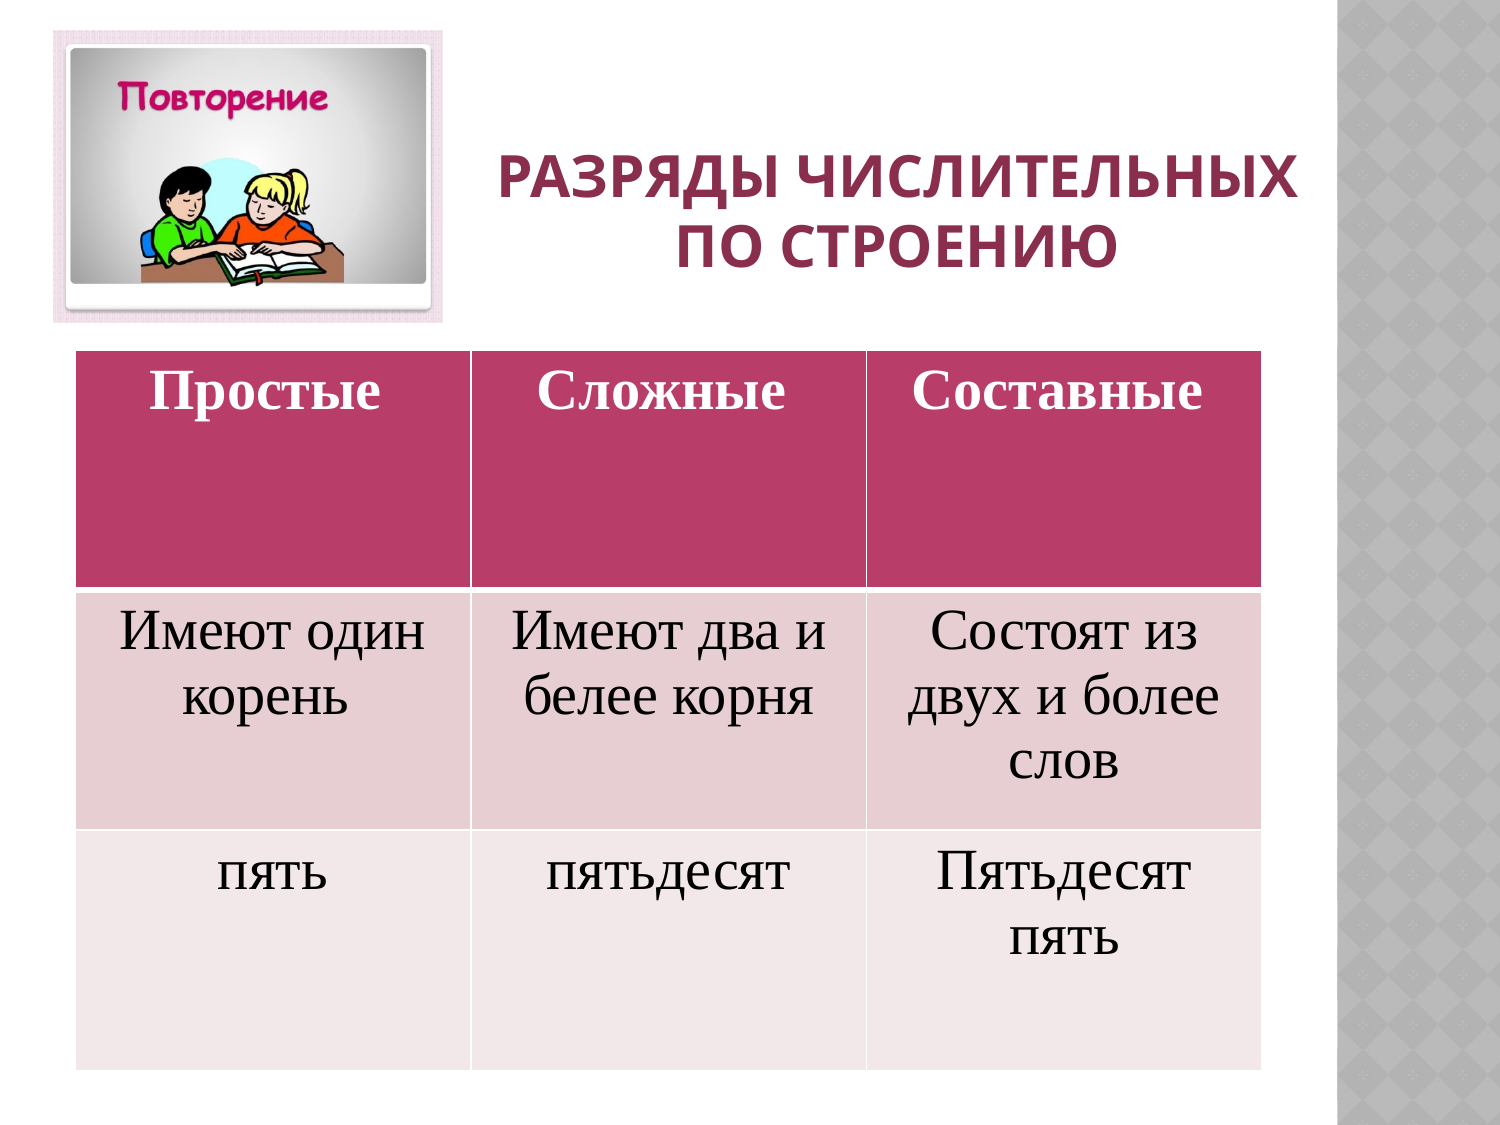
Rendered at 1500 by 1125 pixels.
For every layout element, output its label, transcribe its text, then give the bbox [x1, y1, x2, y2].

picture [52, 30, 444, 324]
table_cell пятьдесят [472, 831, 866, 1070]
table_header Составные [867, 351, 1261, 587]
table_cell Состоят из двух и более слов [867, 593, 1261, 829]
table_cell Имеют один корень [76, 593, 470, 829]
table_cell Имеют два и белее корня [472, 593, 866, 829]
table_header Простые [76, 351, 470, 587]
title разряды числительных по строению [478, 52, 1317, 279]
table_cell Пятьдесят пять [867, 831, 1261, 1070]
table_header Сложные [472, 351, 866, 587]
table_cell пять [76, 831, 470, 1070]
